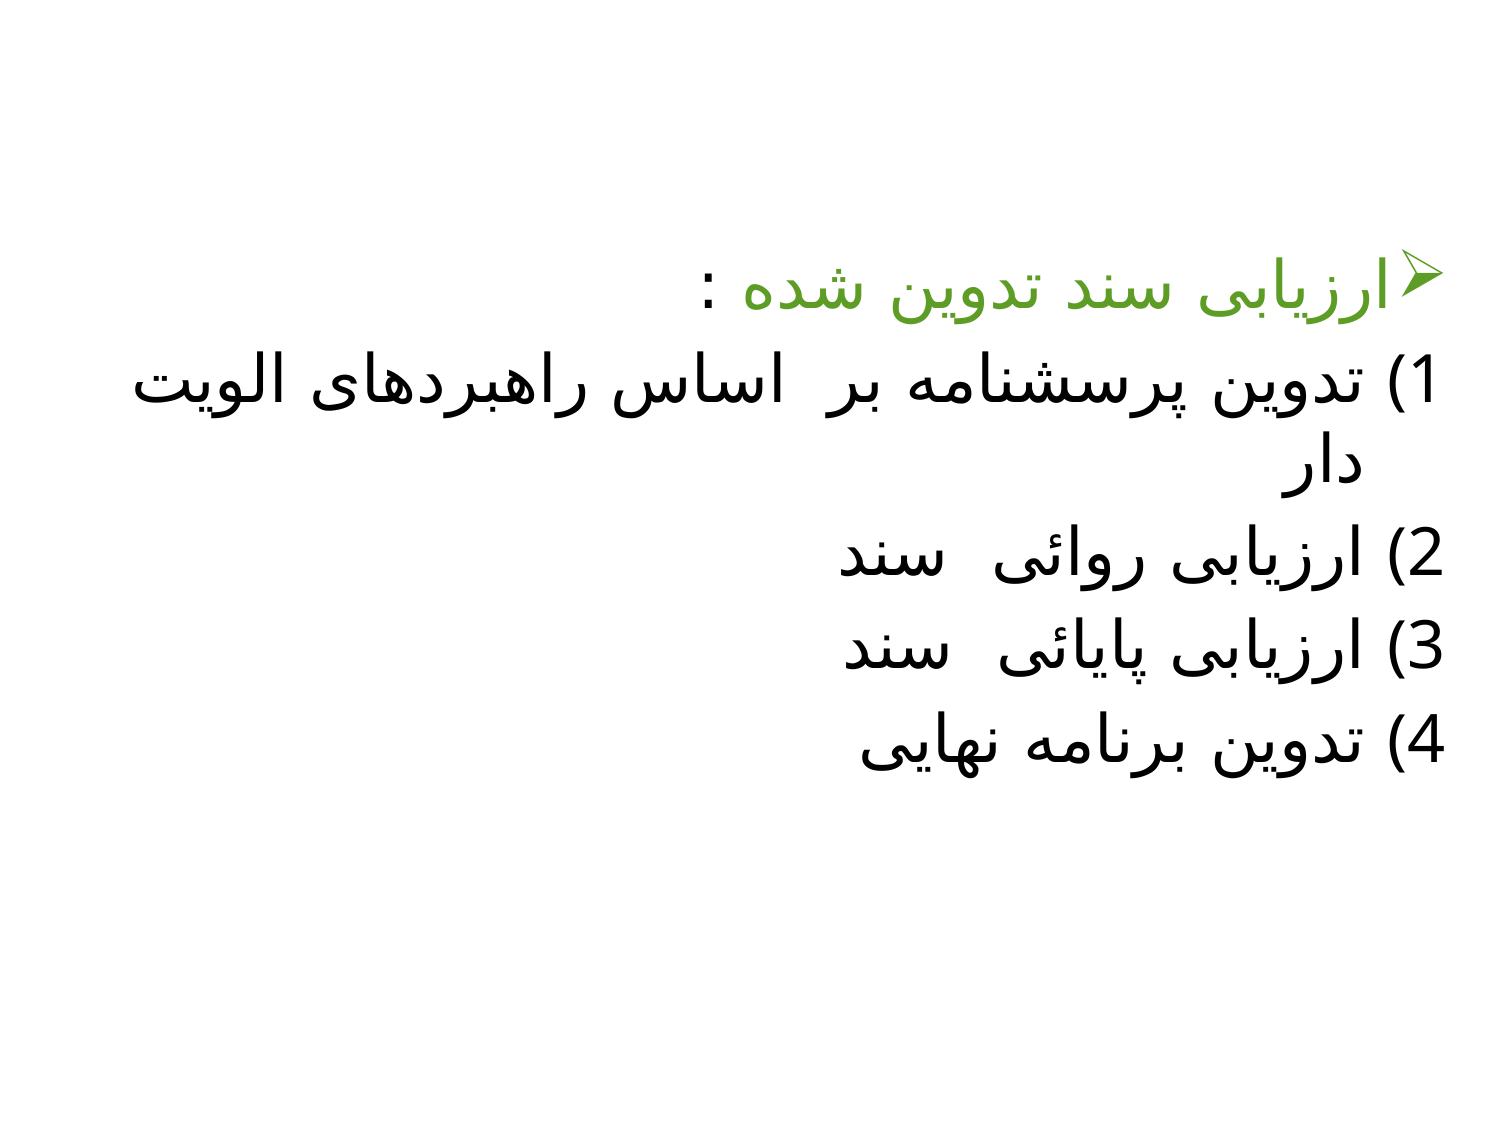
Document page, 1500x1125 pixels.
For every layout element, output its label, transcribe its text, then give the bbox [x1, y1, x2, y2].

list ارزیابی سند تدوین شده : تدوین پرسشنامه بر اساس راهبردهای الویت دار ارزیابی روائی سند ارزیابی پایائی سند تدوین برنامه نهایی [35, 234, 1465, 1090]
